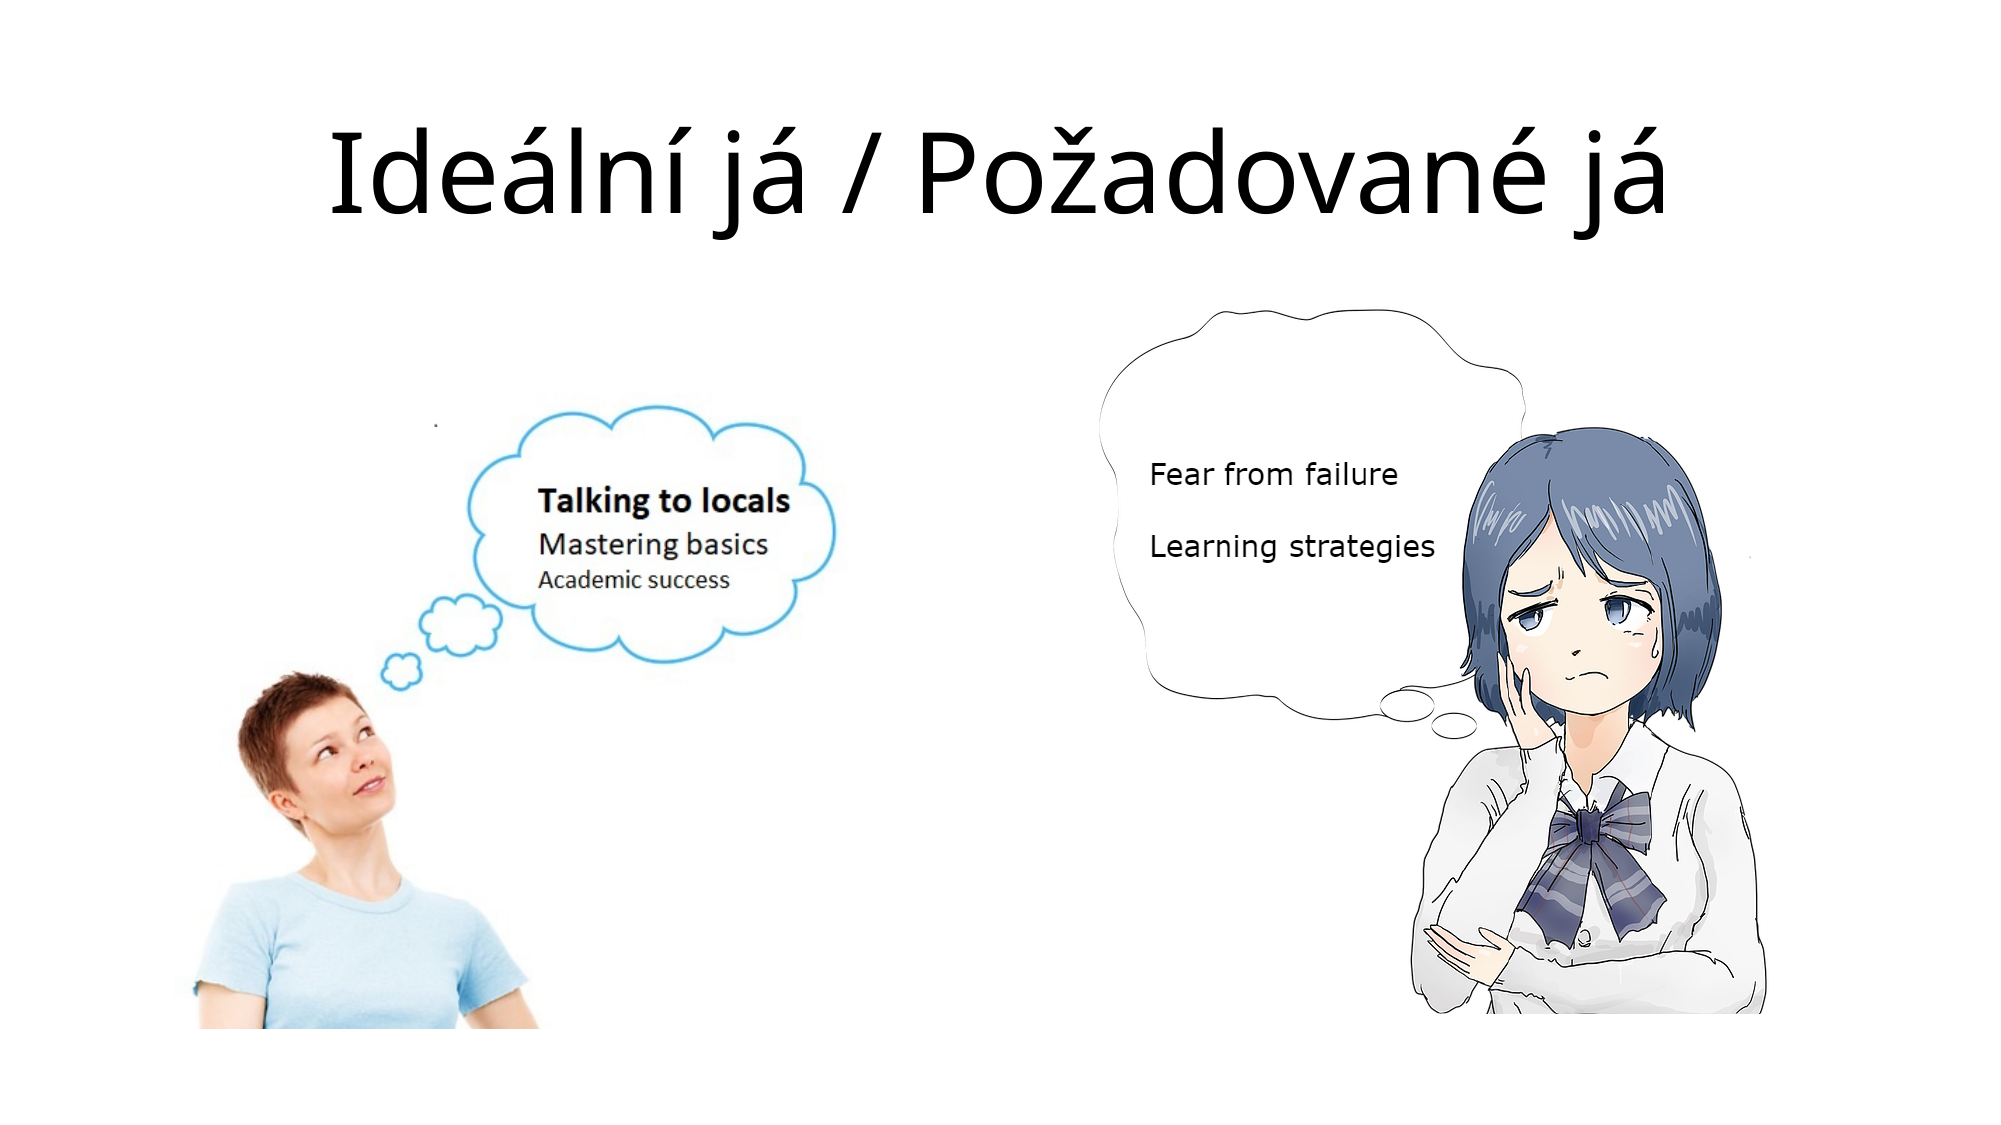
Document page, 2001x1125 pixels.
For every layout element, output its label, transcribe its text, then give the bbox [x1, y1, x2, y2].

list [151, 371, 868, 1030]
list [1080, 299, 1795, 1014]
title Ideální já / Požadované já [139, 49, 1863, 246]
